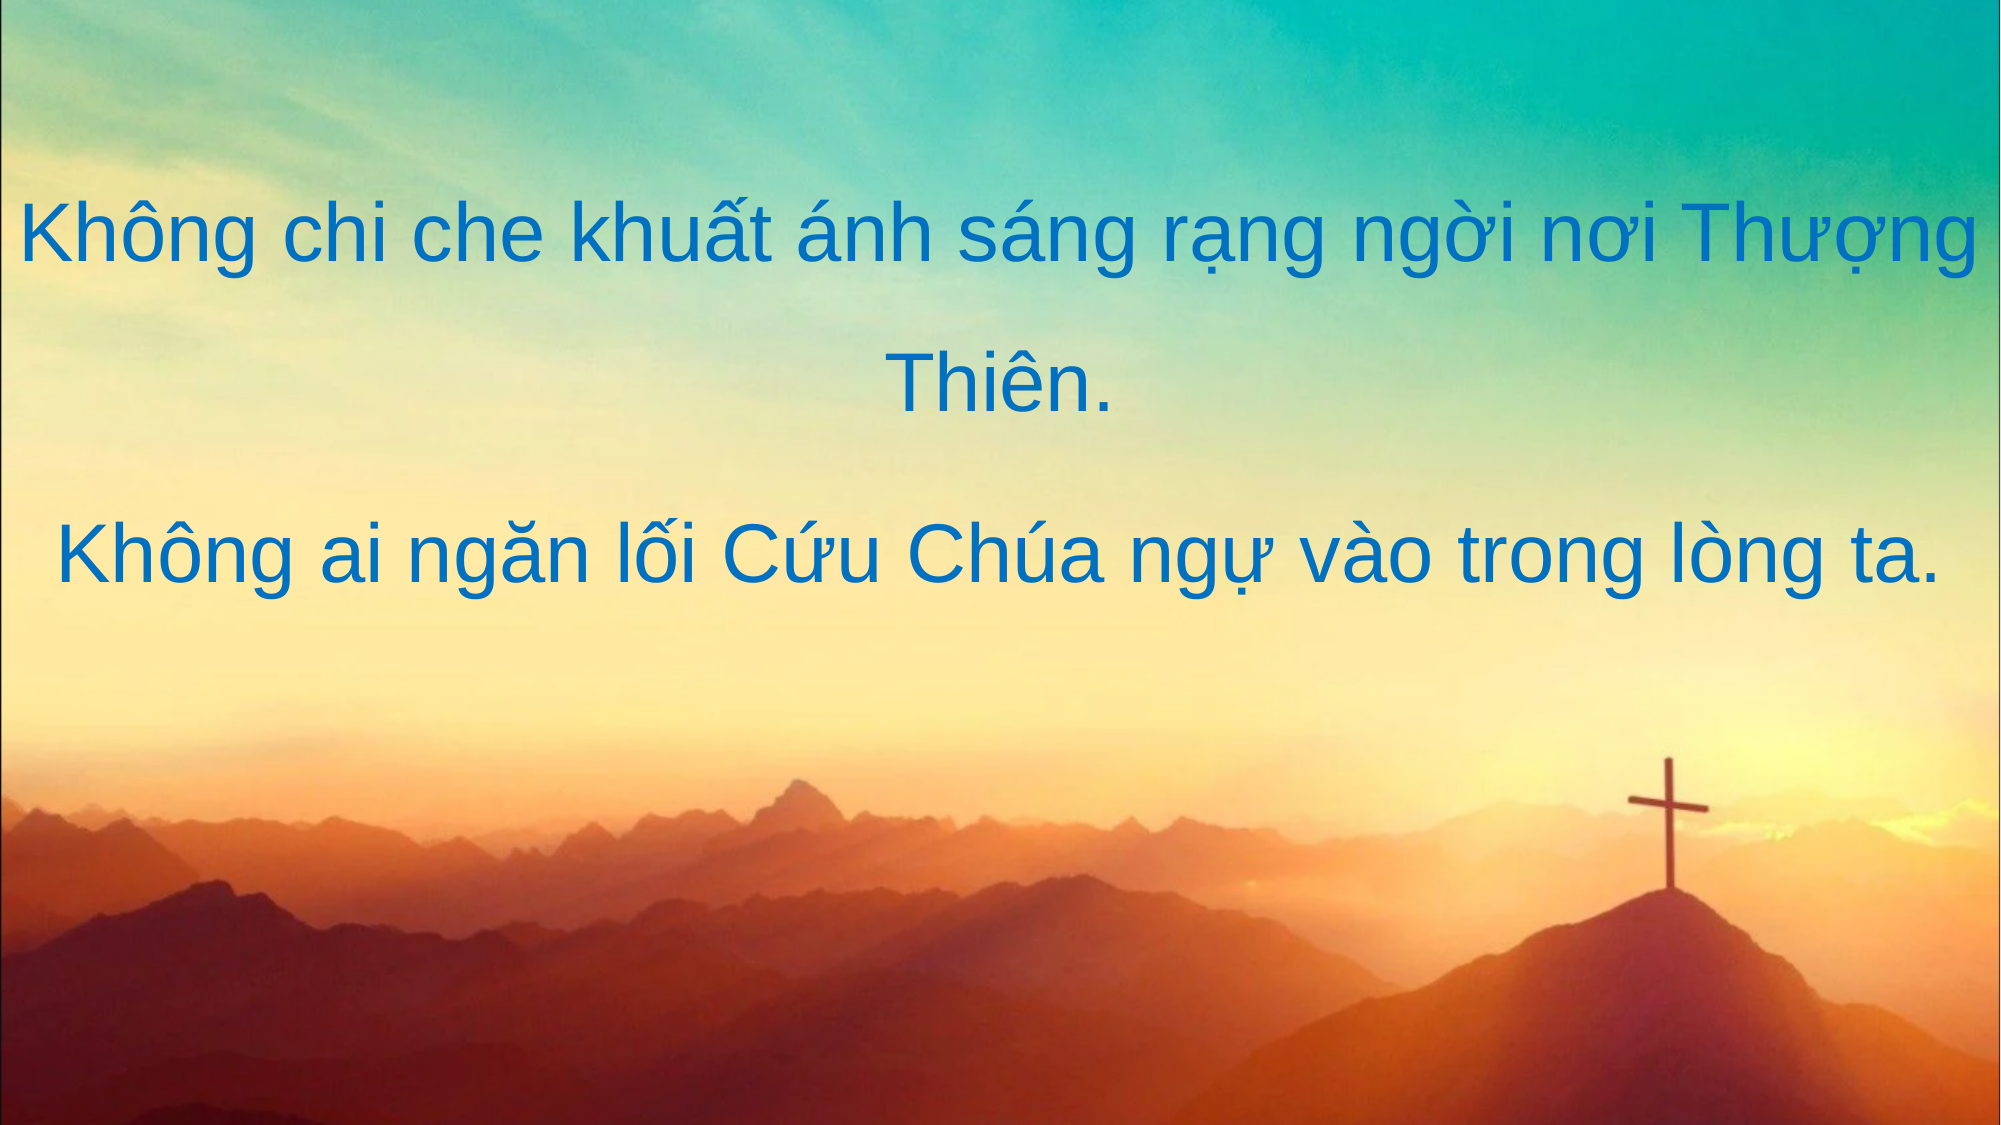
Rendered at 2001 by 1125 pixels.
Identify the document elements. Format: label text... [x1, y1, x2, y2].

list Không chi che khuất ánh sáng rạng ngời nơi Thượng Thiên. Không ai ngăn lối Cứu Chúa ngự vào trong lòng ta. [0, 0, 2000, 1125]
